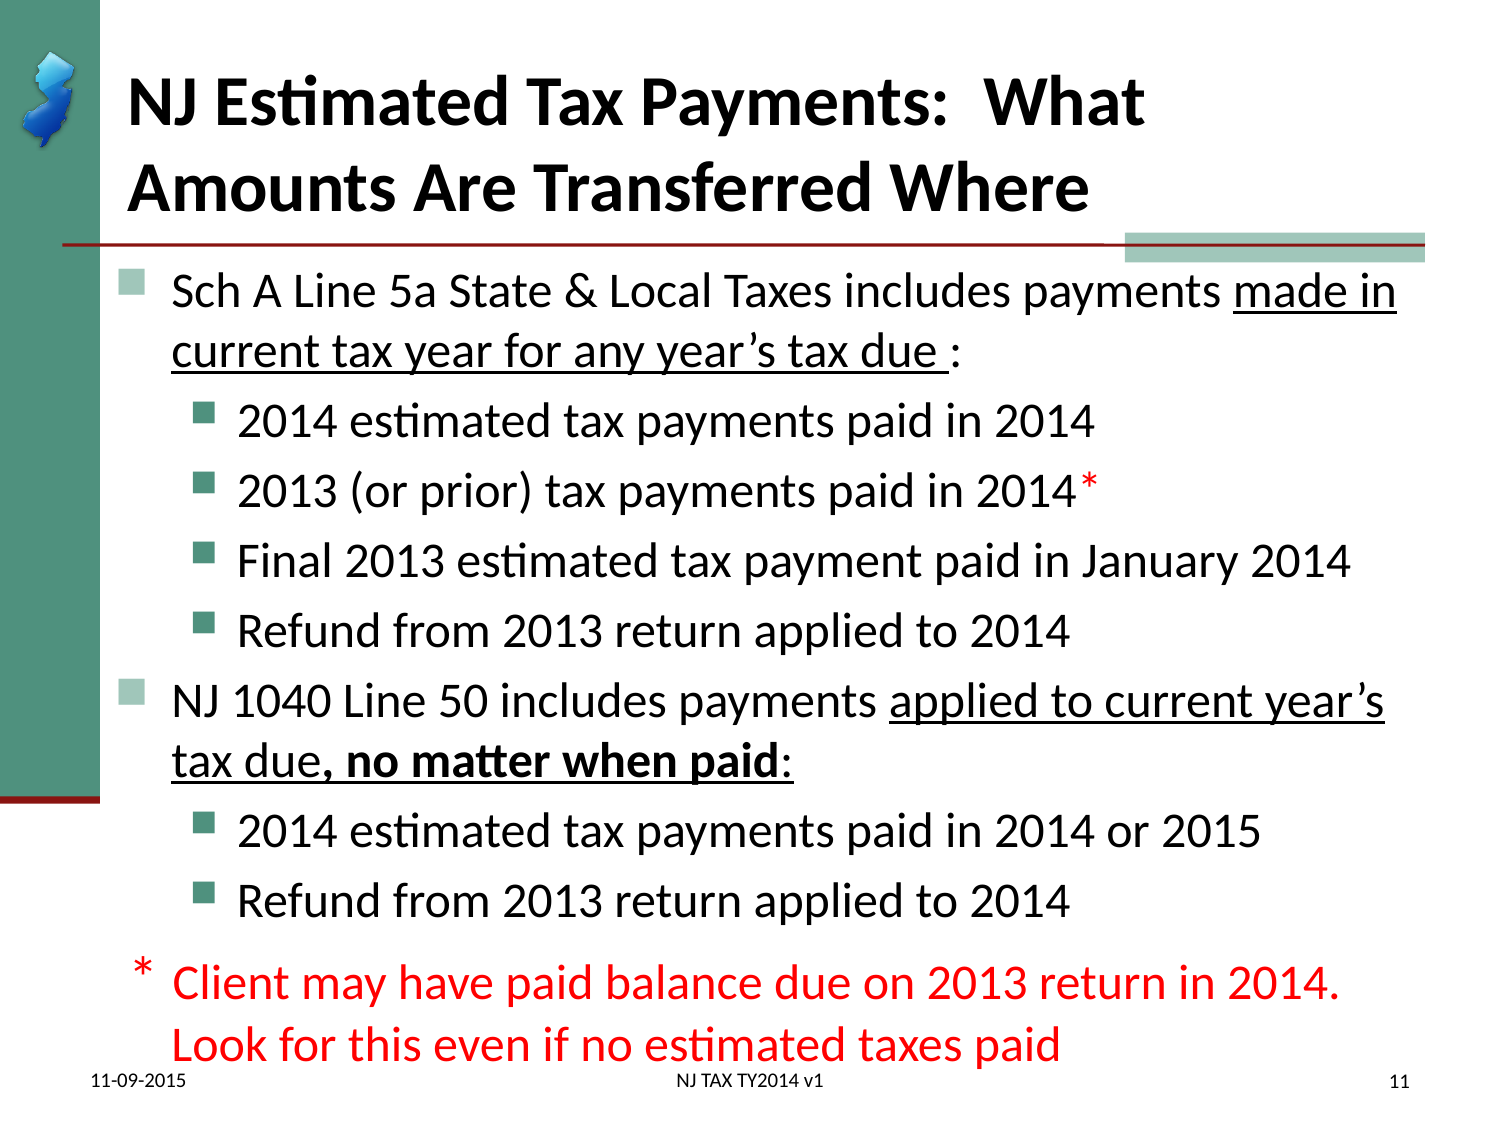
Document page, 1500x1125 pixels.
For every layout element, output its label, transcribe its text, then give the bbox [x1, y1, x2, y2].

footer NJ TAX TY2014 v1 [496, 1050, 1004, 1100]
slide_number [74, 1049, 401, 1100]
picture [0, 49, 101, 151]
title NJ Estimated Tax Payments: What Amounts Are Transferred Where [112, 45, 1425, 234]
slide_number 11 [1112, 1049, 1426, 1101]
list Sch A Line 5a State & Local Taxes includes payments made in current tax year for any year’s tax due : 2014 estimated tax payments paid in 2014 2013 (or prior) tax payments paid in 2014* Final 2013 estimated tax payment paid in January 2014 Refund from 2013 return applied to 2014 NJ 1040 Line 50 includes payments applied to current year’s tax due, no matter when paid: 2014 estimated tax payments paid in 2014 or 2015 Refund from 2013 return applied to 2014 * Client may have paid balance due on 2013 return in 2014. Look for this even if no estimated taxes paid [99, 249, 1425, 1125]
